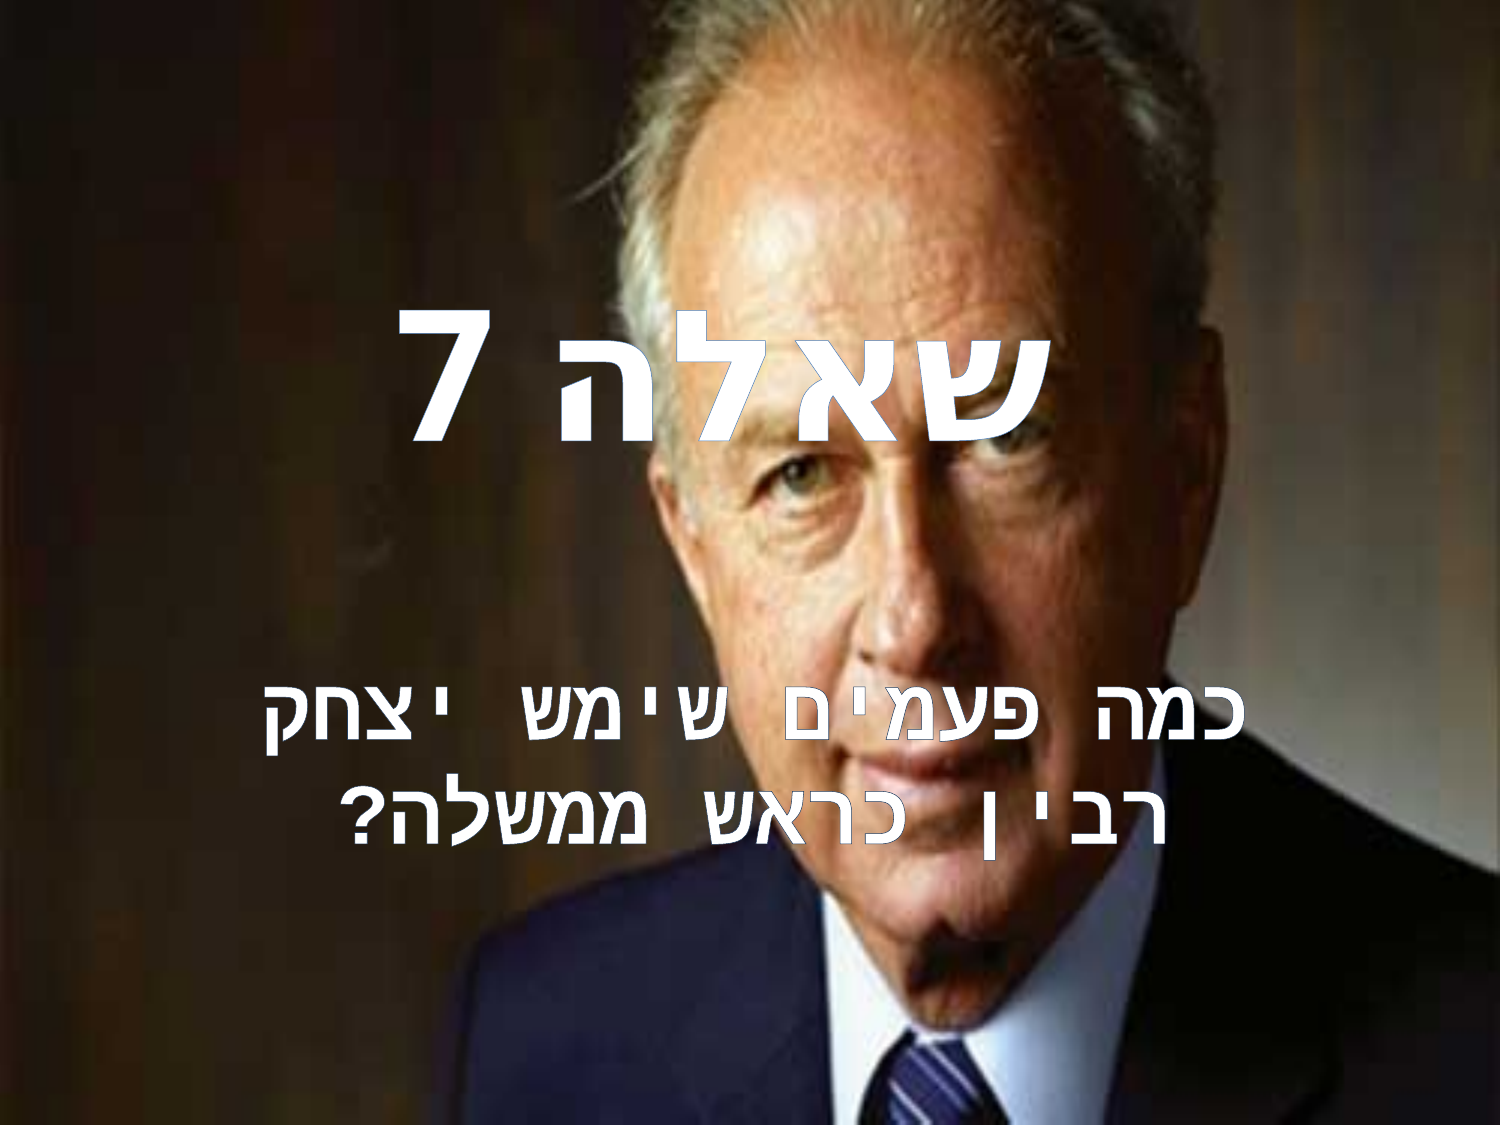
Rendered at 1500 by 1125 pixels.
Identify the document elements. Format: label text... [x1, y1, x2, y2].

subtitle כמה פעמים שימש יצחק רבין כראש ממשלה? [230, 645, 1281, 933]
picture [0, 0, 1500, 1125]
title שאלה 7 [147, 137, 1300, 598]
